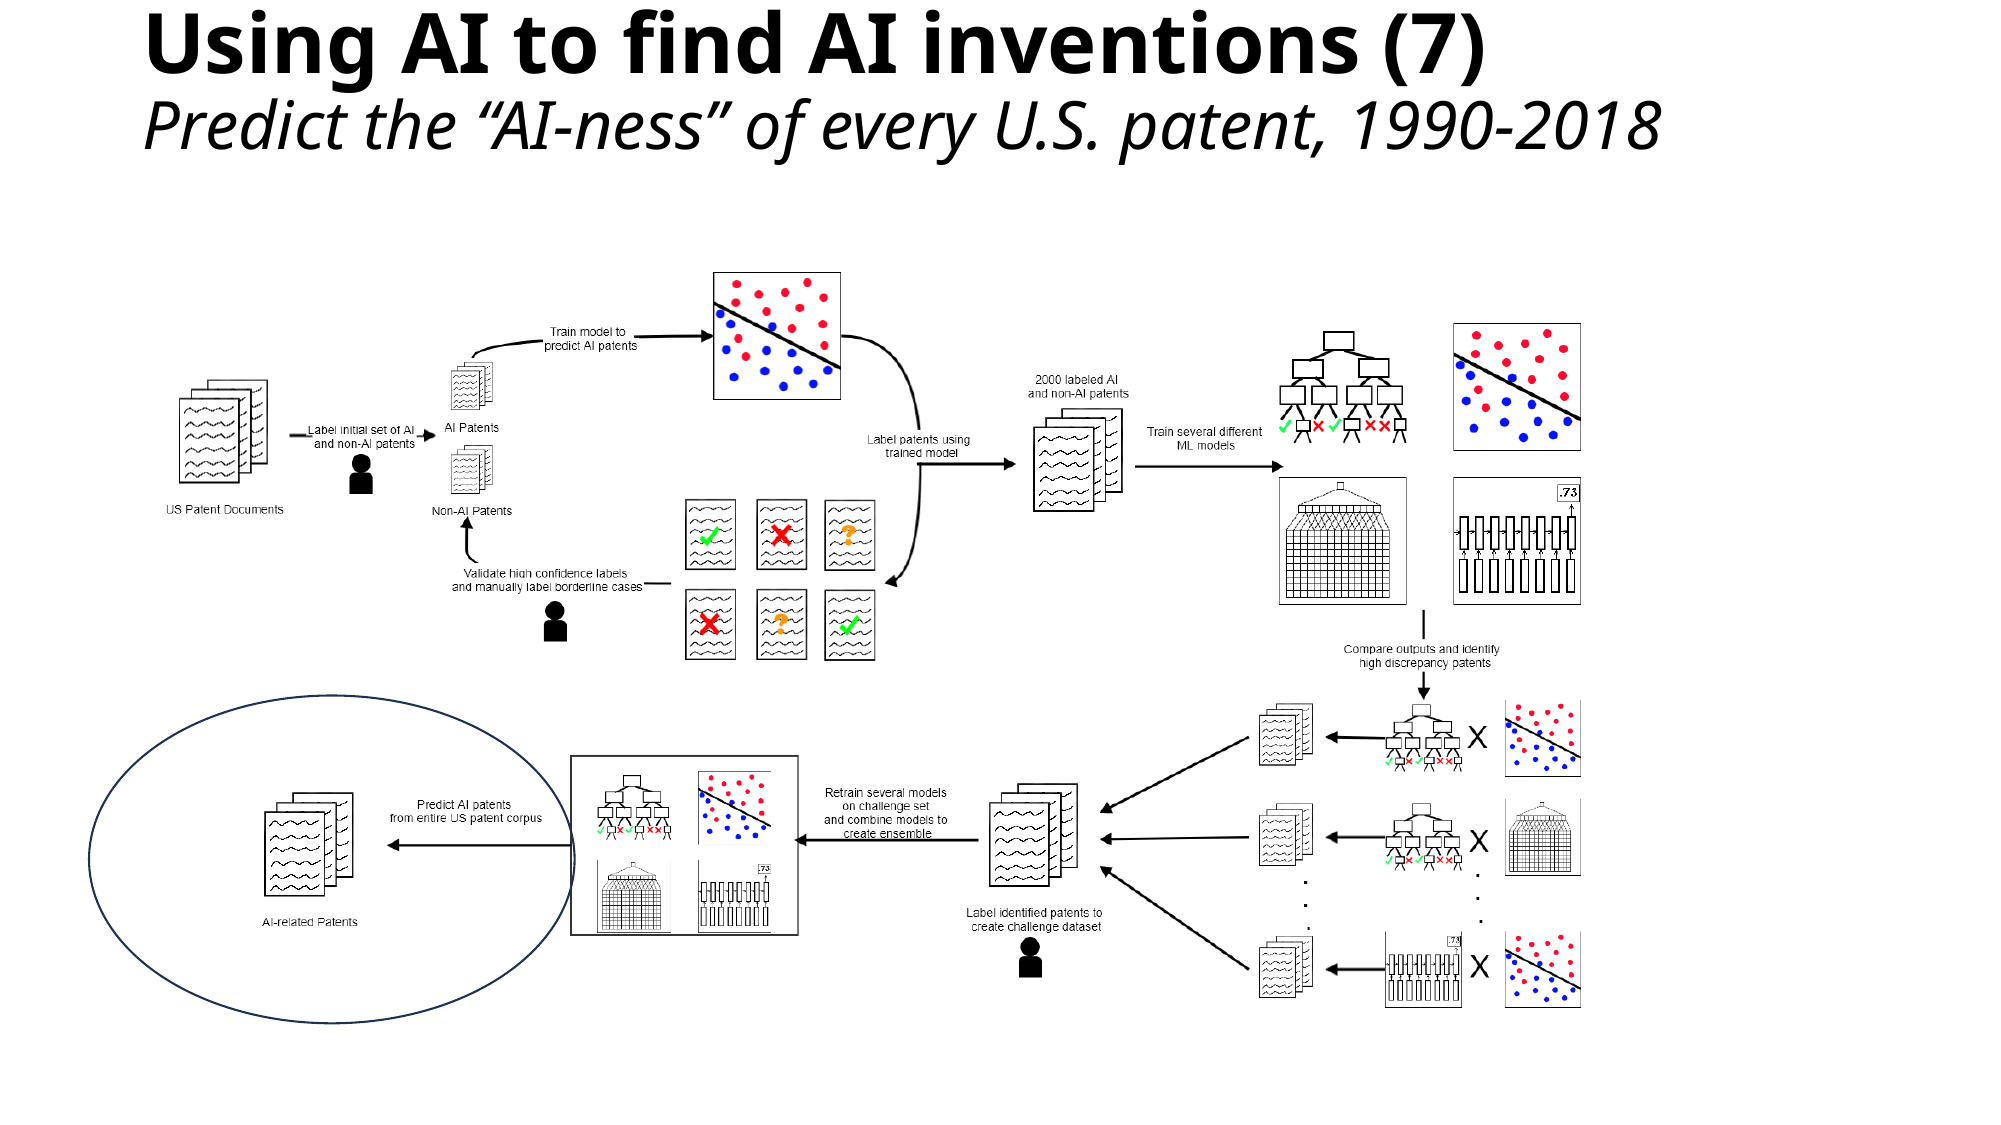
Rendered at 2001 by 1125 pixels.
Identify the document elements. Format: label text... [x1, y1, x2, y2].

title Using AI to find AI inventions (7) Predict the “AI-ness” of every U.S. patent, 1990-2018 [127, 0, 1852, 192]
text_box [87, 790, 110, 928]
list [110, 212, 1598, 1024]
